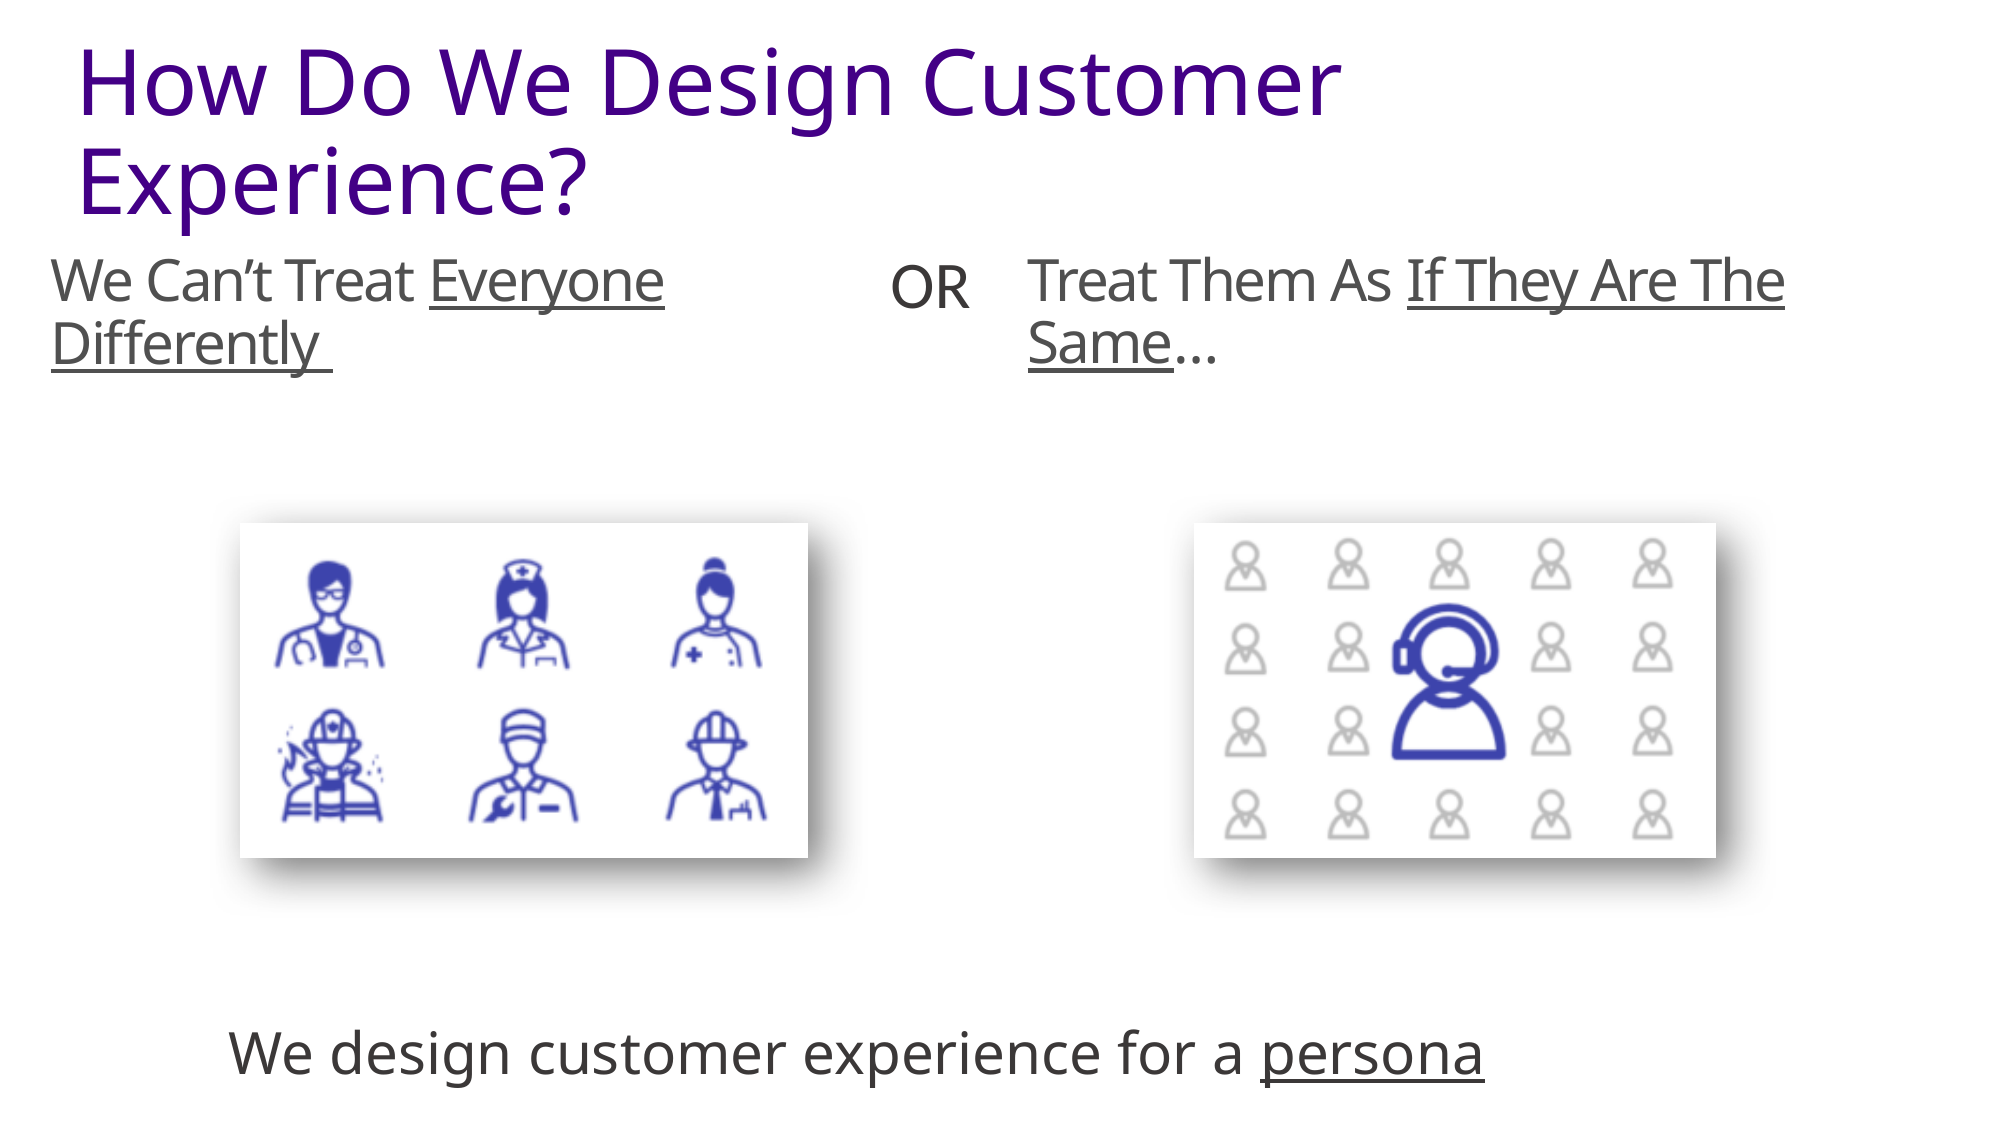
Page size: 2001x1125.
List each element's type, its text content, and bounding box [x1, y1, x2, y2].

list We Can’t Treat Everyone Differently [35, 243, 885, 958]
text_box We design customer experience for a persona [213, 946, 1939, 1125]
text_box Treat Them As If They Are The Same… [1012, 243, 1898, 384]
title How Do We Design Customer Experience? [59, 26, 1785, 244]
picture [240, 523, 808, 858]
picture [1194, 523, 1716, 858]
text_box OR [875, 234, 1005, 329]
